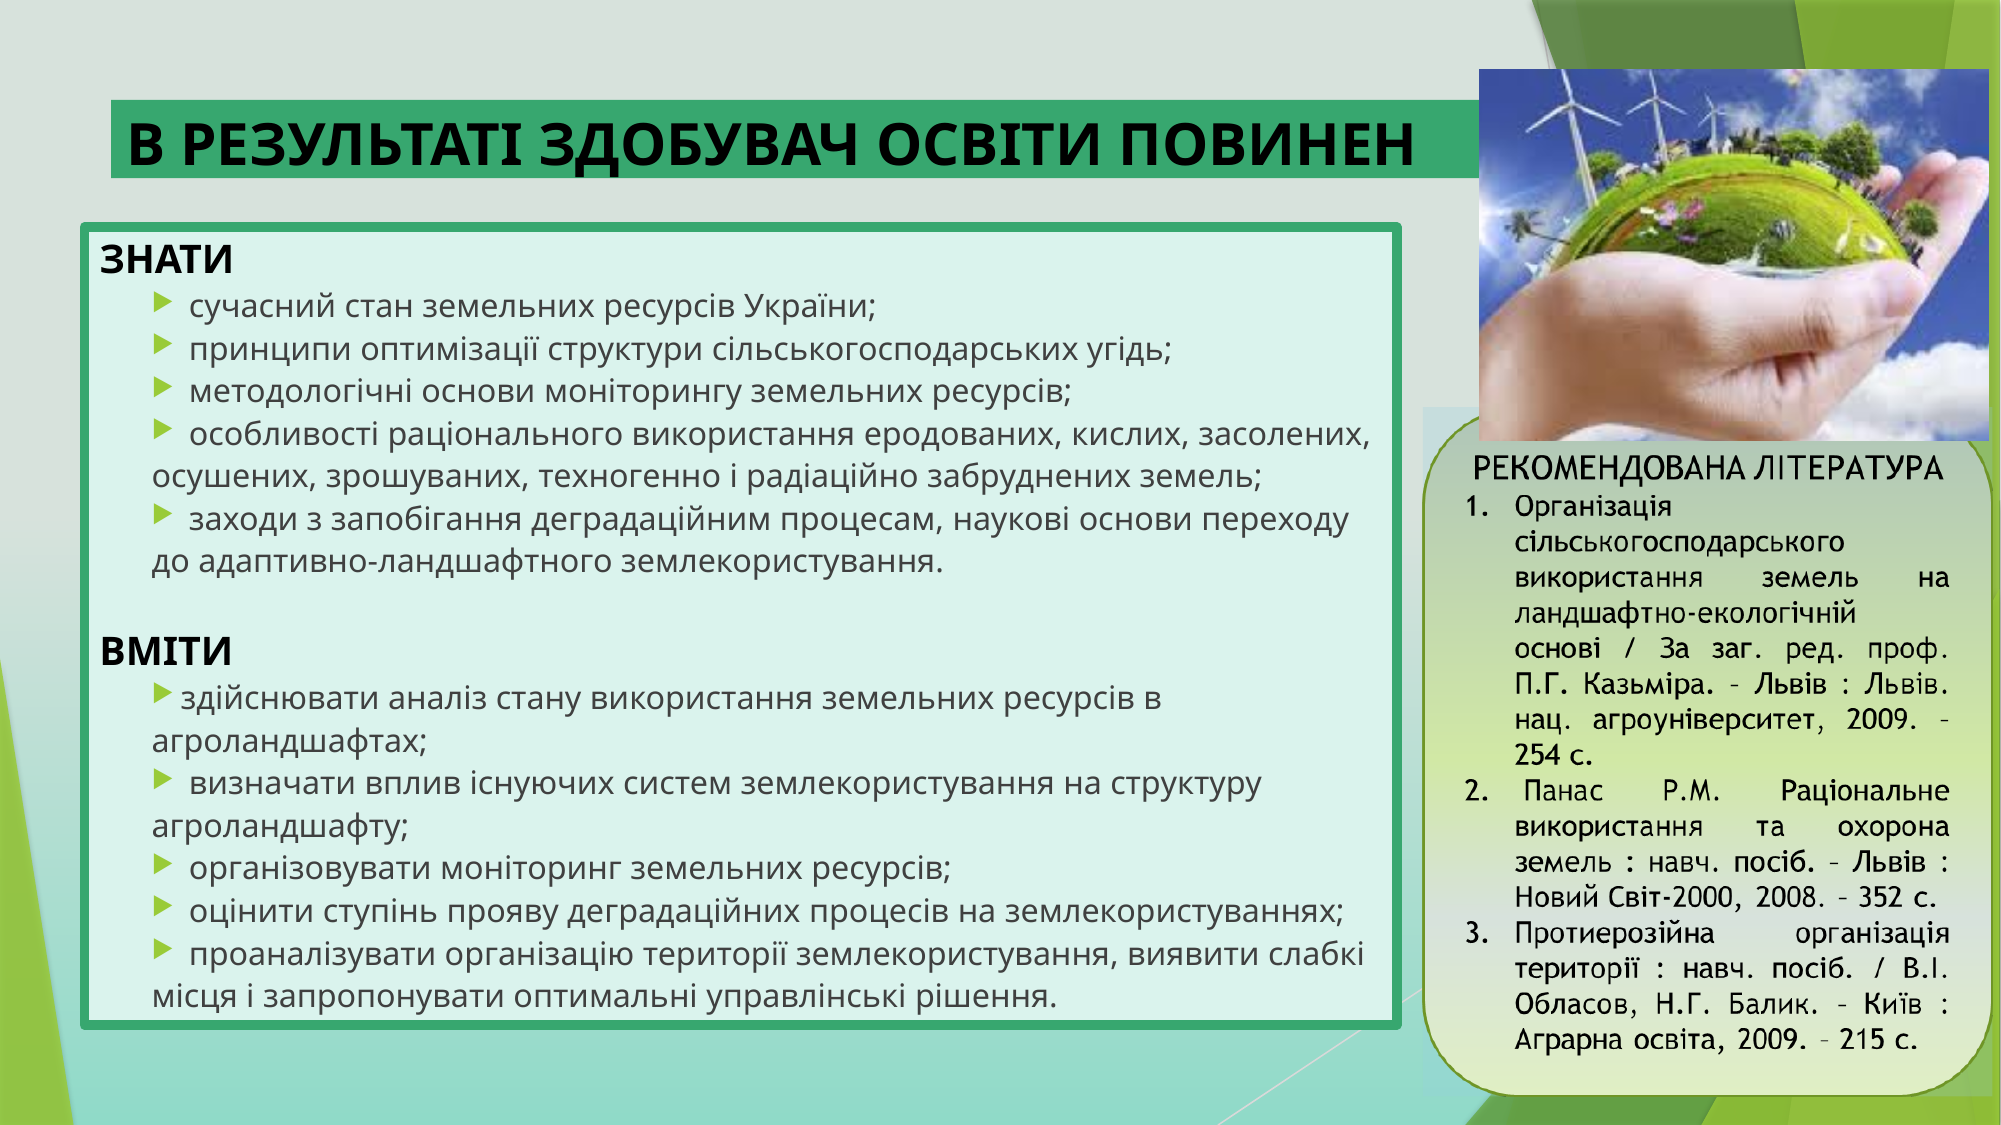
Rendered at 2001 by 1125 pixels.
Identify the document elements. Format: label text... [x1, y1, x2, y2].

title В РЕЗУЛЬТАТІ ЗДОБУВАЧ ОСВІТИ ПОВИНЕН [111, 99, 1473, 179]
picture [1422, 68, 1993, 1098]
list ЗНАТИ сучасний стан земельних ресурсів України; принципи оптимізації структури сільськогосподарських угідь; методологічні основи моніторингу земельних ресурсів; особливості раціонального використання еродованих, кислих, засолених, осушених, зрошуваних, техногенно і радіаційно забруднених земель; заходи з запобігання деградаційним процесам, наукові основи переходу до адаптивно-ландшафтного землекористування. ВМІТИ здійснювати аналіз стану використання земельних ресурсів в агроландшафтах; визначати вплив існуючих систем землекористування на структуру агроландшафту; організовувати моніторинг земельних ресурсів; оцінити ступінь прояву деградаційних процесів на землекористуваннях; проаналізувати організацію території землекористування, виявити слабкі місця і запропонувати оптимальні управлінські рішення. [84, 227, 1397, 1025]
